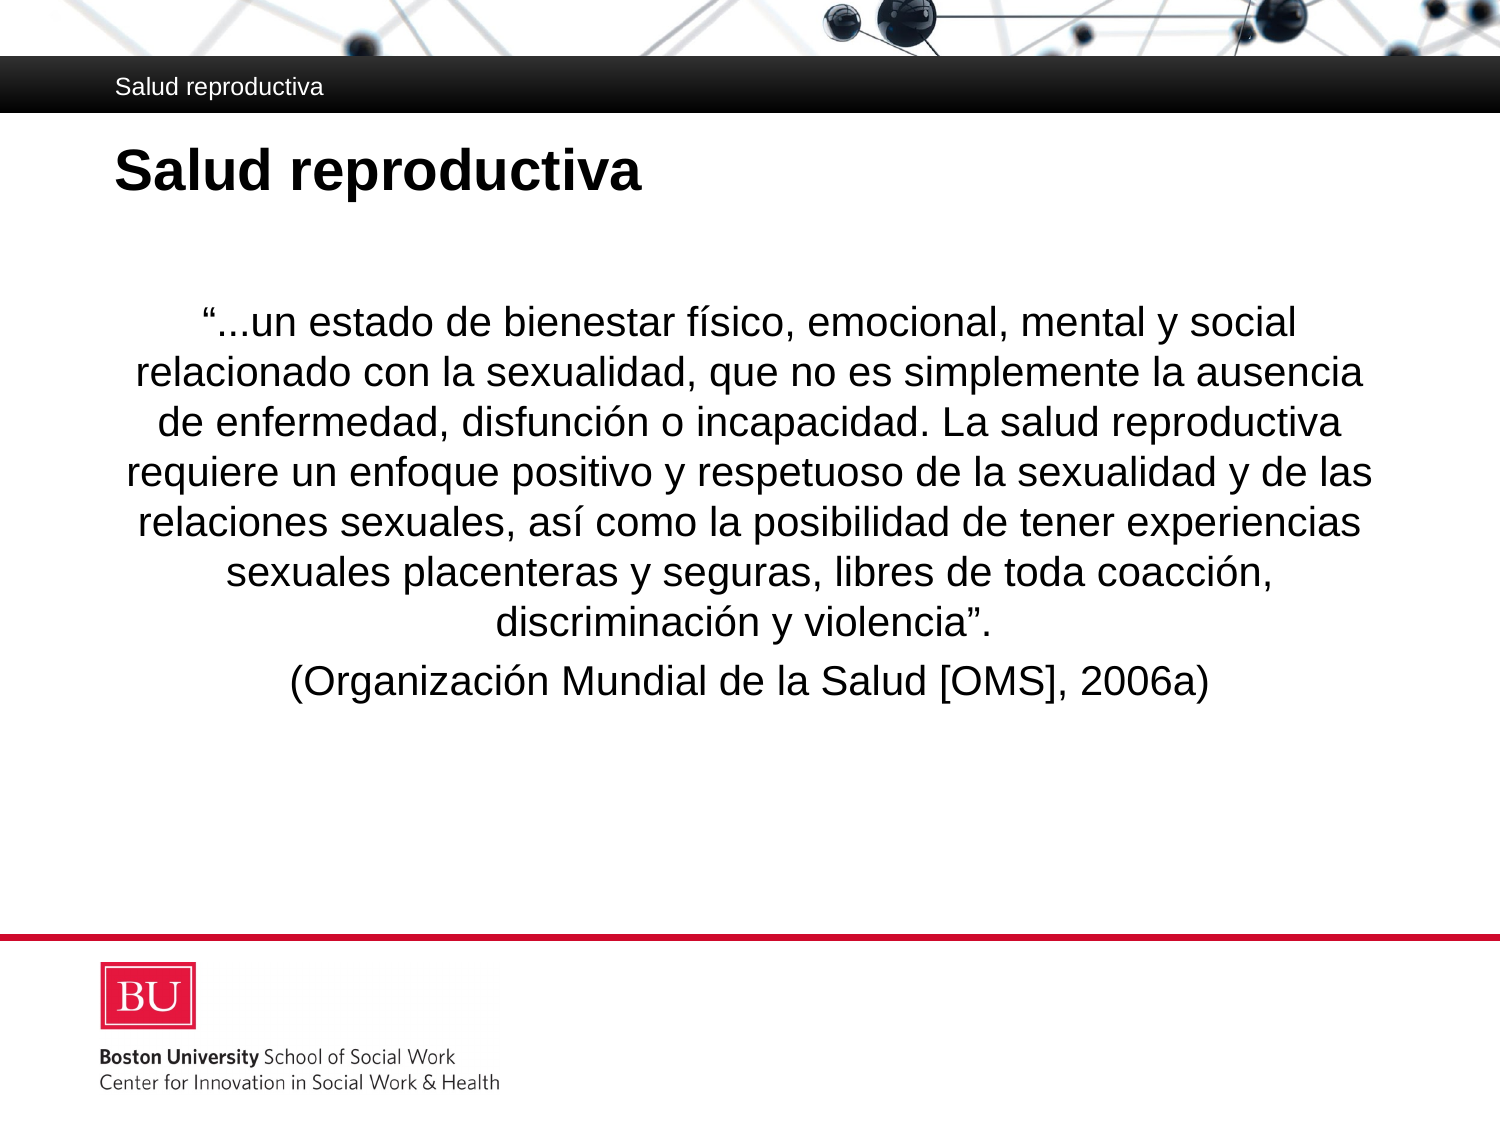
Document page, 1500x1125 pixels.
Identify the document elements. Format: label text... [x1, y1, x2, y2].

list “...un estado de bienestar físico, emocional, mental y social relacionado con la sexualidad, que no es simplemente la ausencia de enfermedad, disfunción o incapacidad. La salud reproductiva requiere un enfoque positivo y respetuoso de la sexualidad y de las relaciones sexuales, así como la posibilidad de tener experiencias sexuales placenteras y seguras, libres de toda coacción, discriminación y violencia”. (Organización Mundial de la Salud [OMS], 2006a) [99, 287, 1400, 850]
picture [99, 962, 500, 1095]
picture [0, 0, 1500, 56]
title Salud reproductiva [99, 125, 1400, 238]
text_box Salud reproductiva [99, 62, 938, 113]
